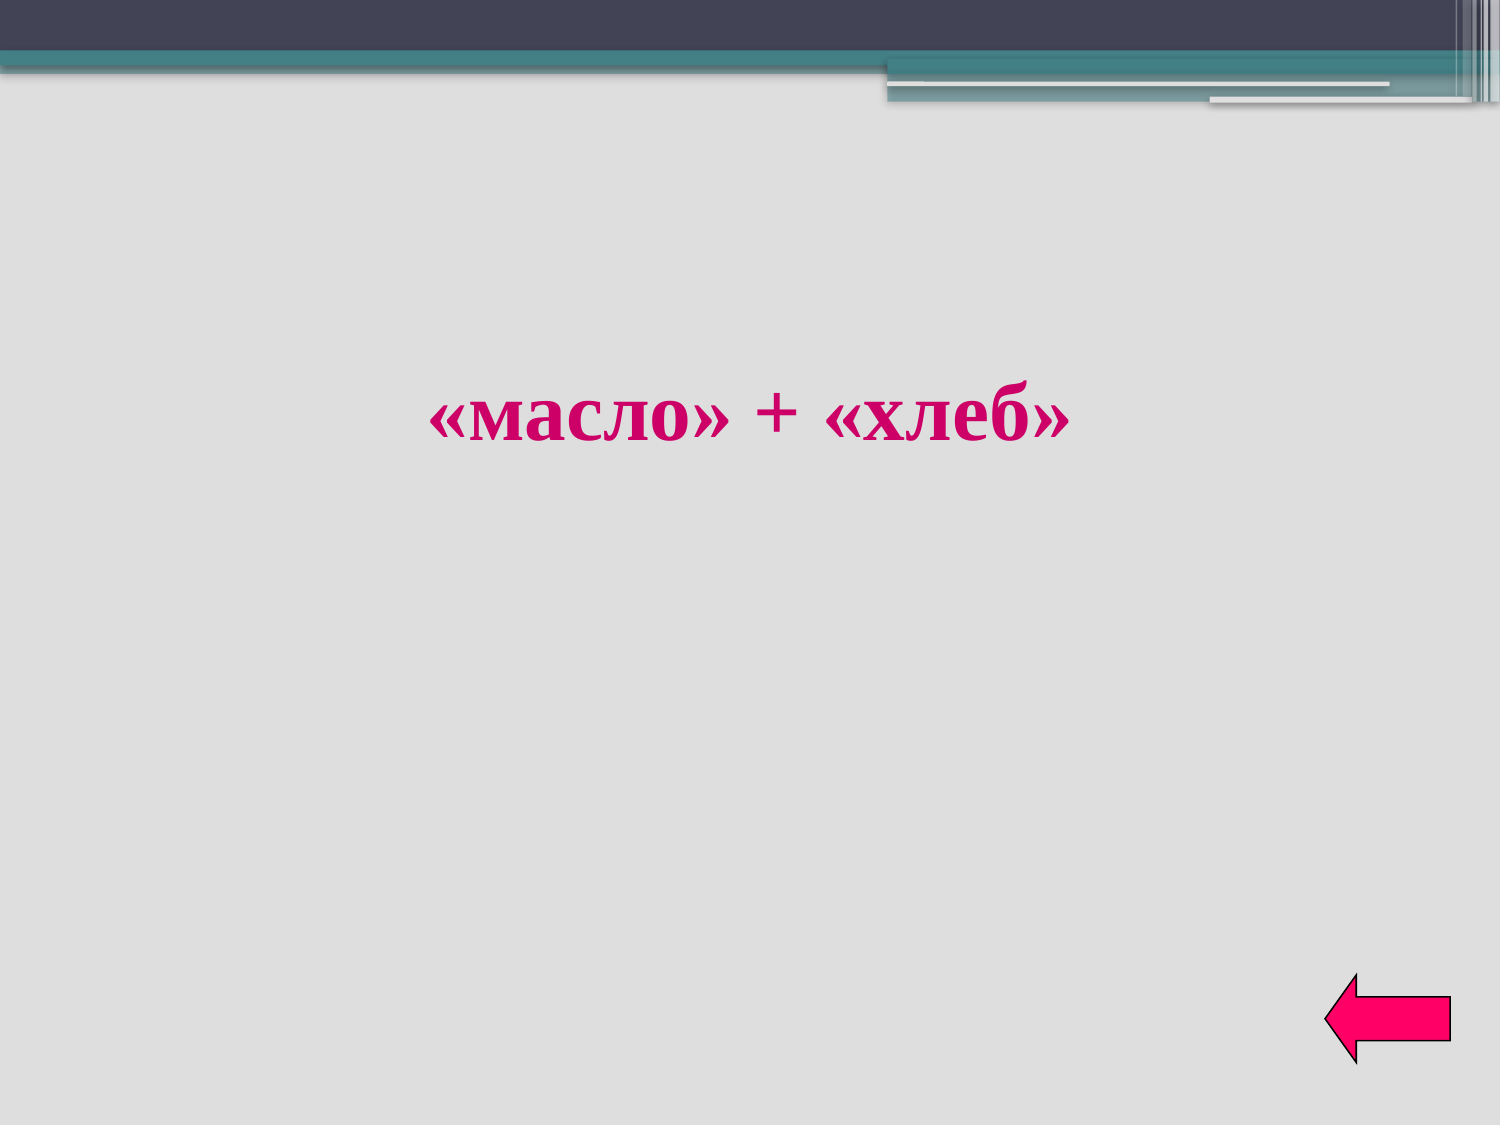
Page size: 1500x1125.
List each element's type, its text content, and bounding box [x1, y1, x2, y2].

text_box [1325, 974, 1451, 1063]
text_box «масло» + «хлеб» [0, 350, 1500, 465]
